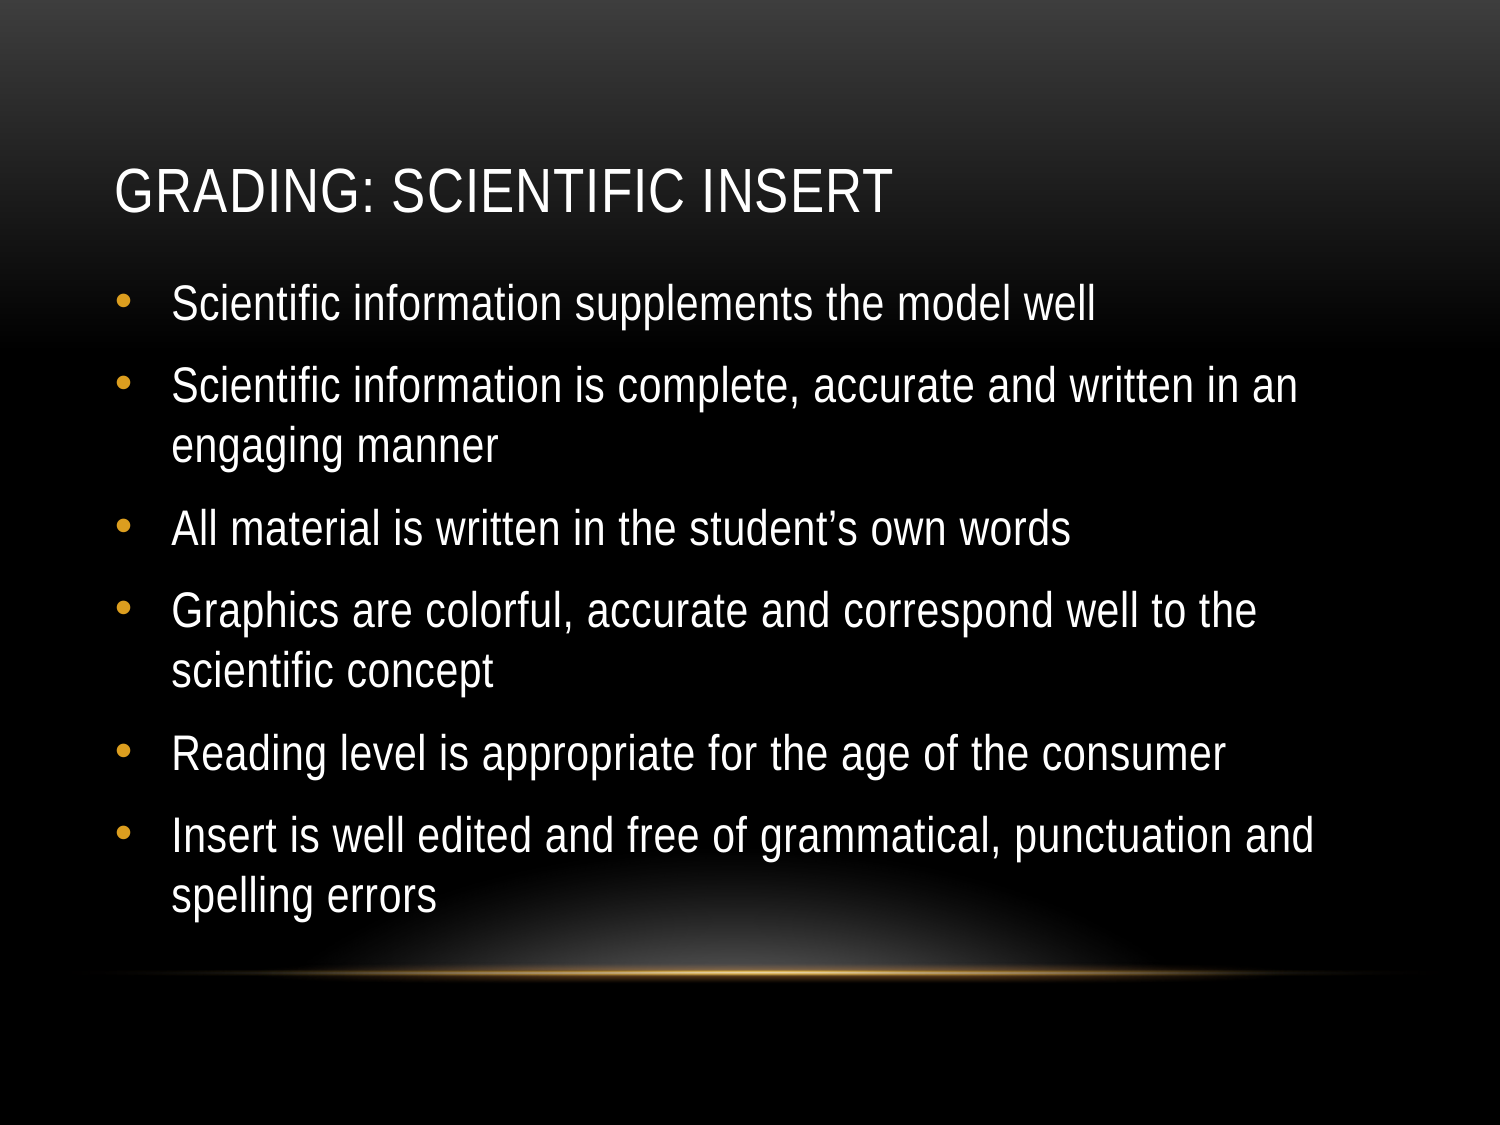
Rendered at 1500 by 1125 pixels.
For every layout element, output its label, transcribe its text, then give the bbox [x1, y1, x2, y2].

title Grading: Scientific Insert [99, 45, 1400, 233]
list Scientific information supplements the model well Scientific information is complete, accurate and written in an engaging manner All material is written in the student’s own words Graphics are colorful, accurate and correspond well to the scientific concept Reading level is appropriate for the age of the consumer Insert is well edited and free of grammatical, punctuation and spelling errors [99, 262, 1400, 938]
picture [0, 0, 1500, 1125]
